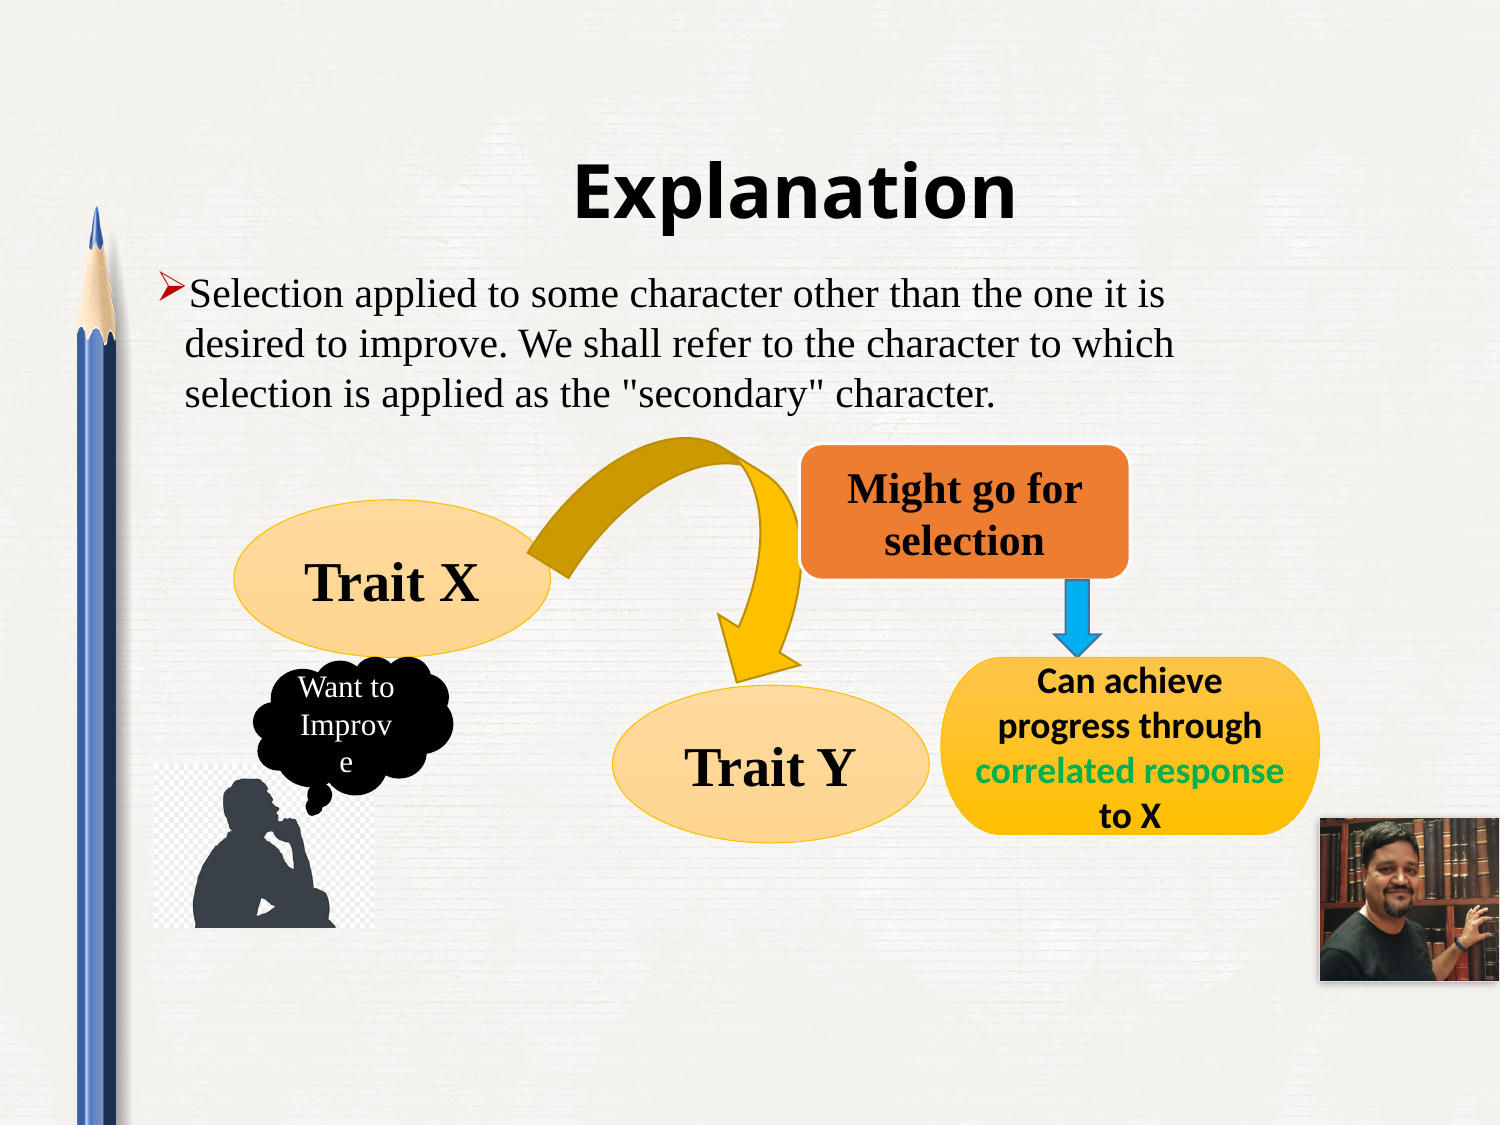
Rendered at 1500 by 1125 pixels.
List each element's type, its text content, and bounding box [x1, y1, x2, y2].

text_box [154, 443, 1320, 929]
text_box Selection applied to some character other than the one it is desired to improve. We shall refer to the character to which selection is applied as the "secondary" character. [141, 258, 1280, 424]
picture [0, 0, 1500, 1125]
title Explanation [223, 148, 1367, 235]
